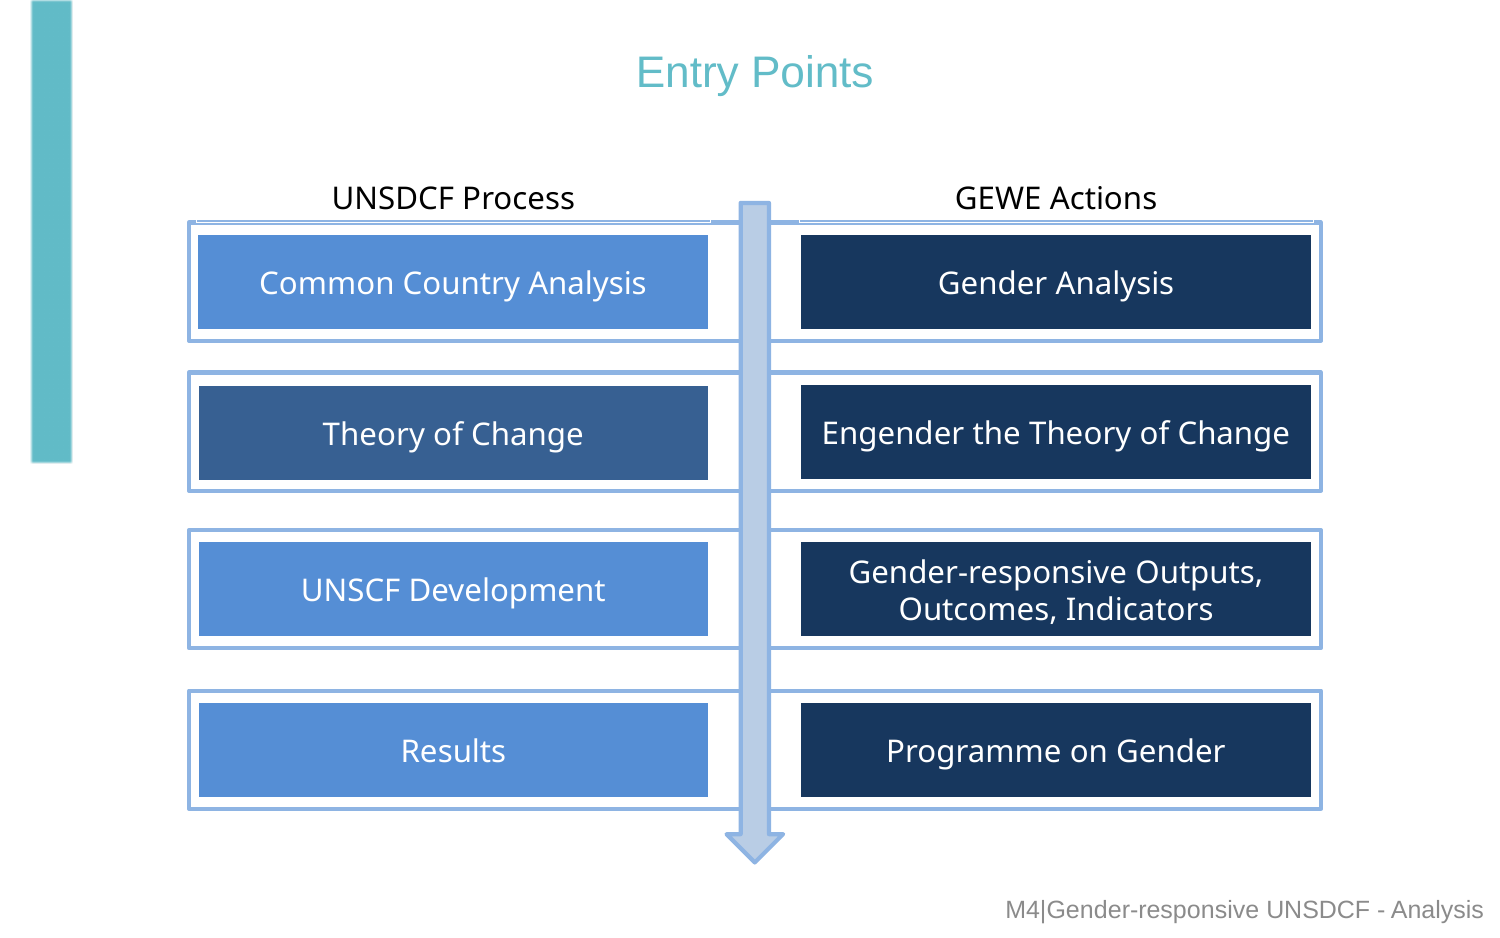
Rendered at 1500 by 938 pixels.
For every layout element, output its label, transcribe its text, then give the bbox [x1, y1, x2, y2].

text_box GEWE Actions [799, 170, 1314, 223]
text_box UNSCF Development [194, 538, 713, 640]
text_box UNSDCF Process [196, 170, 711, 223]
text_box Gender-responsive Outputs, Outcomes, Indicators [797, 538, 1315, 640]
text_box [187, 528, 738, 650]
text_box Common Country Analysis [194, 230, 712, 333]
title Entry Points [188, 35, 1321, 105]
text_box [187, 220, 738, 343]
text_box [724, 200, 786, 865]
text_box [772, 220, 1323, 343]
text_box [187, 370, 738, 493]
text_box Gender Analysis [797, 230, 1315, 333]
text_box Results [194, 698, 713, 801]
text_box [772, 370, 1323, 493]
text_box [772, 528, 1323, 650]
text_box Engender the Theory of Change [797, 380, 1315, 483]
text_box [187, 689, 738, 811]
footer M4|Gender-responsive UNSDCF - Analysis [542, 877, 1500, 938]
text_box Programme on Gender [797, 698, 1315, 801]
text_box [772, 689, 1323, 811]
text_box Theory of Change [194, 381, 713, 484]
